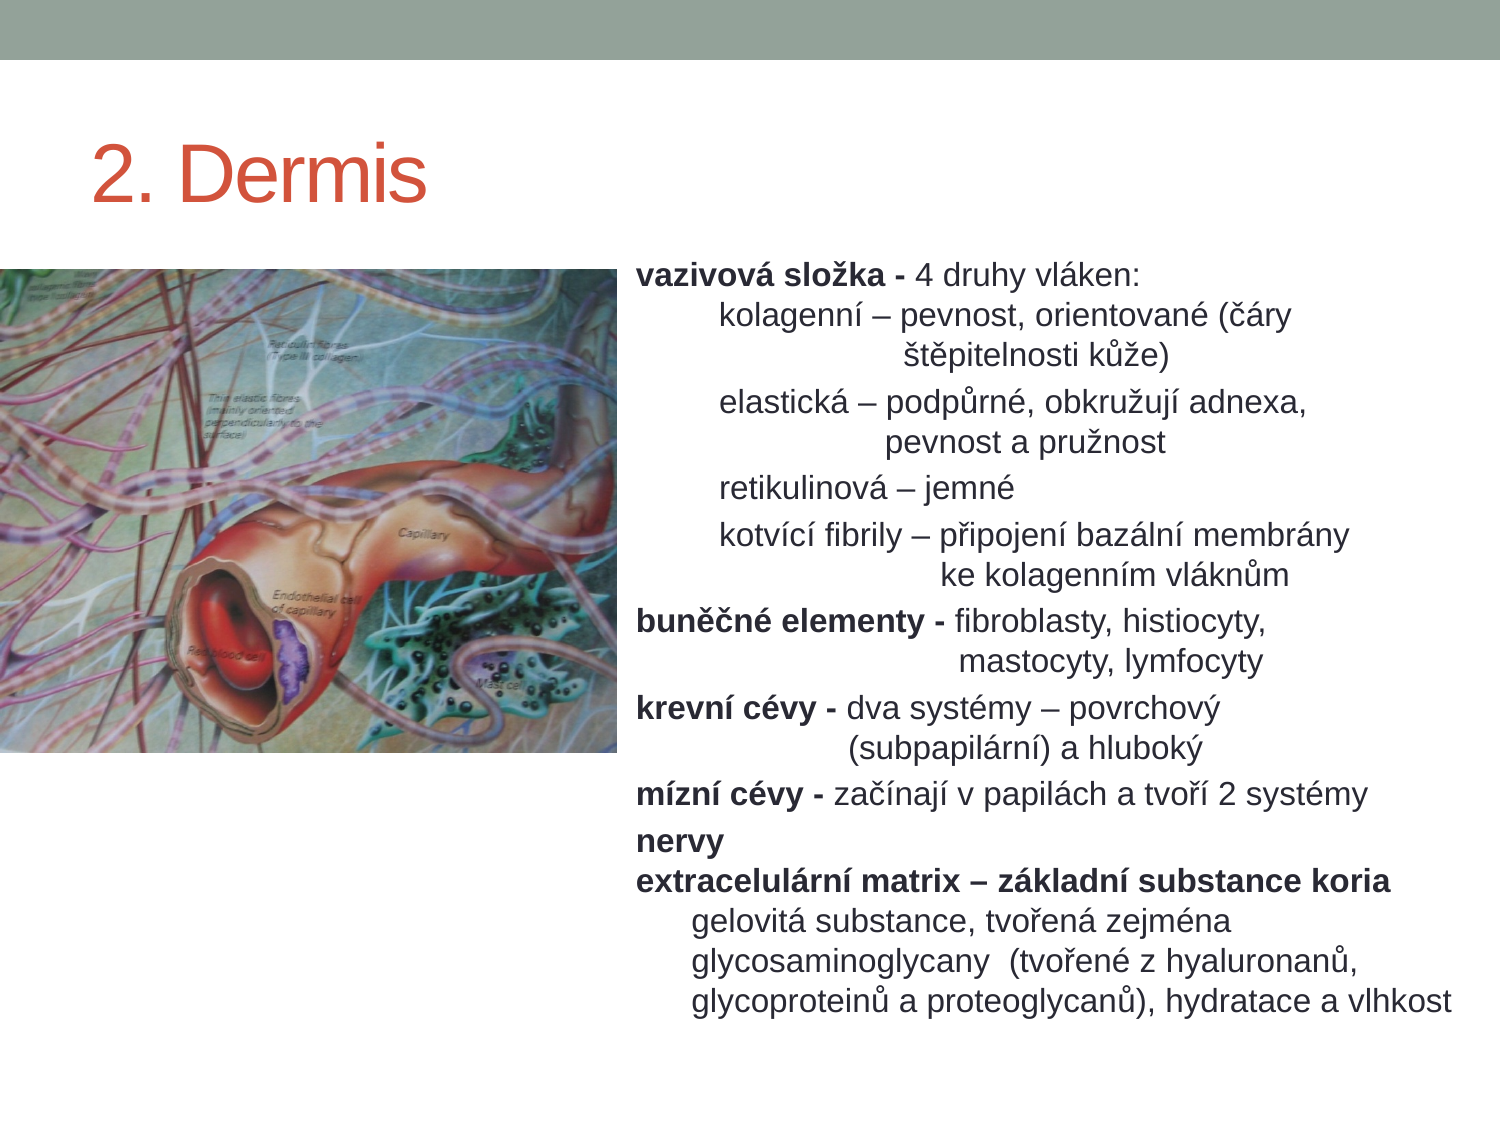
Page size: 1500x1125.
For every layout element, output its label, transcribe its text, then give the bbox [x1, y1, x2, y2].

picture [0, 269, 618, 753]
text_box vazivová složka - 4 druhy vláken: kolagenní – pevnost, orientované (čáry štěpitelnosti kůže) elastická – podpůrné, obkružují adnexa, pevnost a pružnost retikulinová – jemné kotvící fibrily – připojení bazální membrány ke kolagenním vláknům buněčné elementy - fibroblasty, histiocyty, mastocyty, lymfocyty krevní cévy - dva systémy – povrchový (subpapilární) a hluboký mízní cévy - začínají v papilách a tvoří 2 systémy nervy extracelulární matrix – základní substance koria gelovitá substance, tvořená zejména glycosaminoglycany (tvořené z hyaluronanů, glycoproteinů a proteoglycanů), hydratace a vlhkost [621, 246, 1500, 1027]
title 2. Dermis [75, 87, 1425, 250]
